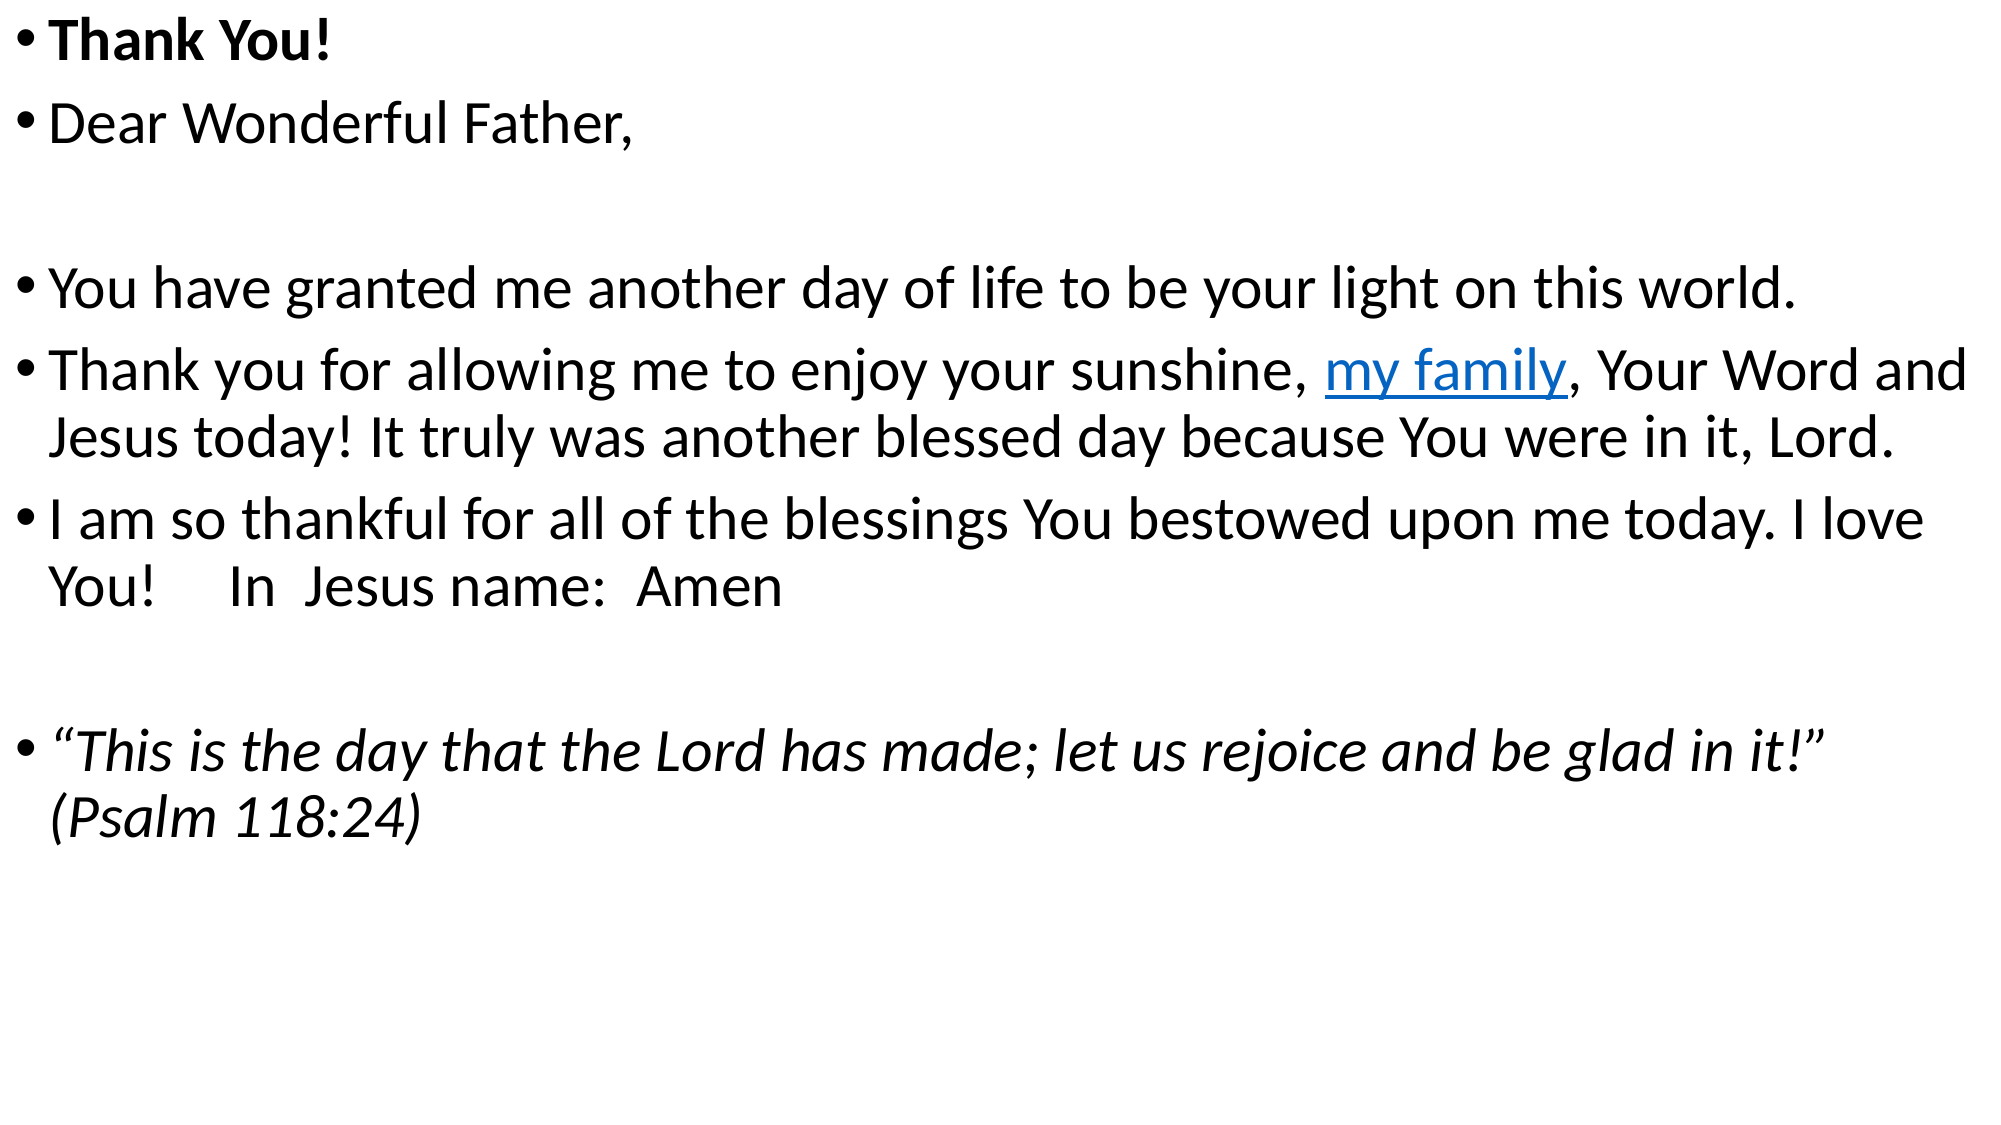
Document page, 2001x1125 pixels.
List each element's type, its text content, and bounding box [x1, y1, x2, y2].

list Thank You! Dear Wonderful Father, You have granted me another day of life to be your light on this world. Thank you for allowing me to enjoy your sunshine, my family, Your Word and Jesus today! It truly was another blessed day because You were in it, Lord. I am so thankful for all of the blessings You bestowed upon me today. I love You! In Jesus name: Amen “This is the day that the Lord has made; let us rejoice and be glad in it!” (Psalm 118:24) [0, 0, 2000, 1104]
